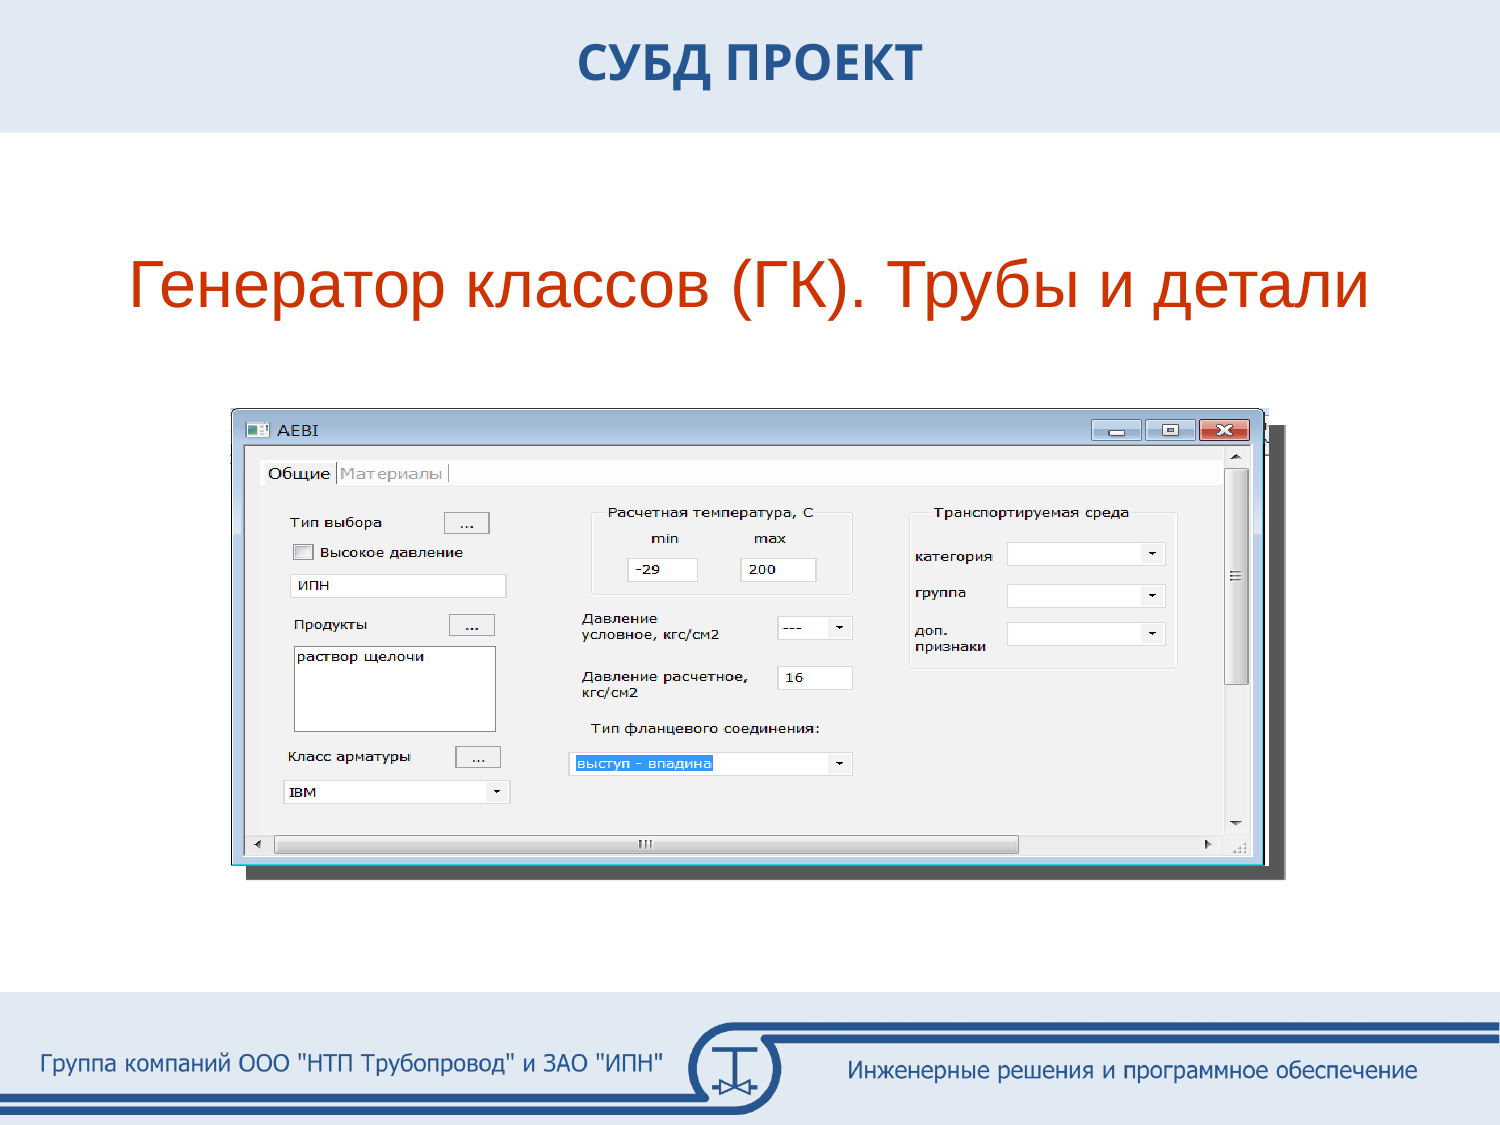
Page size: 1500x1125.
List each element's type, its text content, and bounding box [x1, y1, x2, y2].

picture [229, 408, 1270, 866]
text_box Генератор классов (ГК). Трубы и детали [0, 233, 1500, 328]
picture [0, 992, 1500, 1125]
